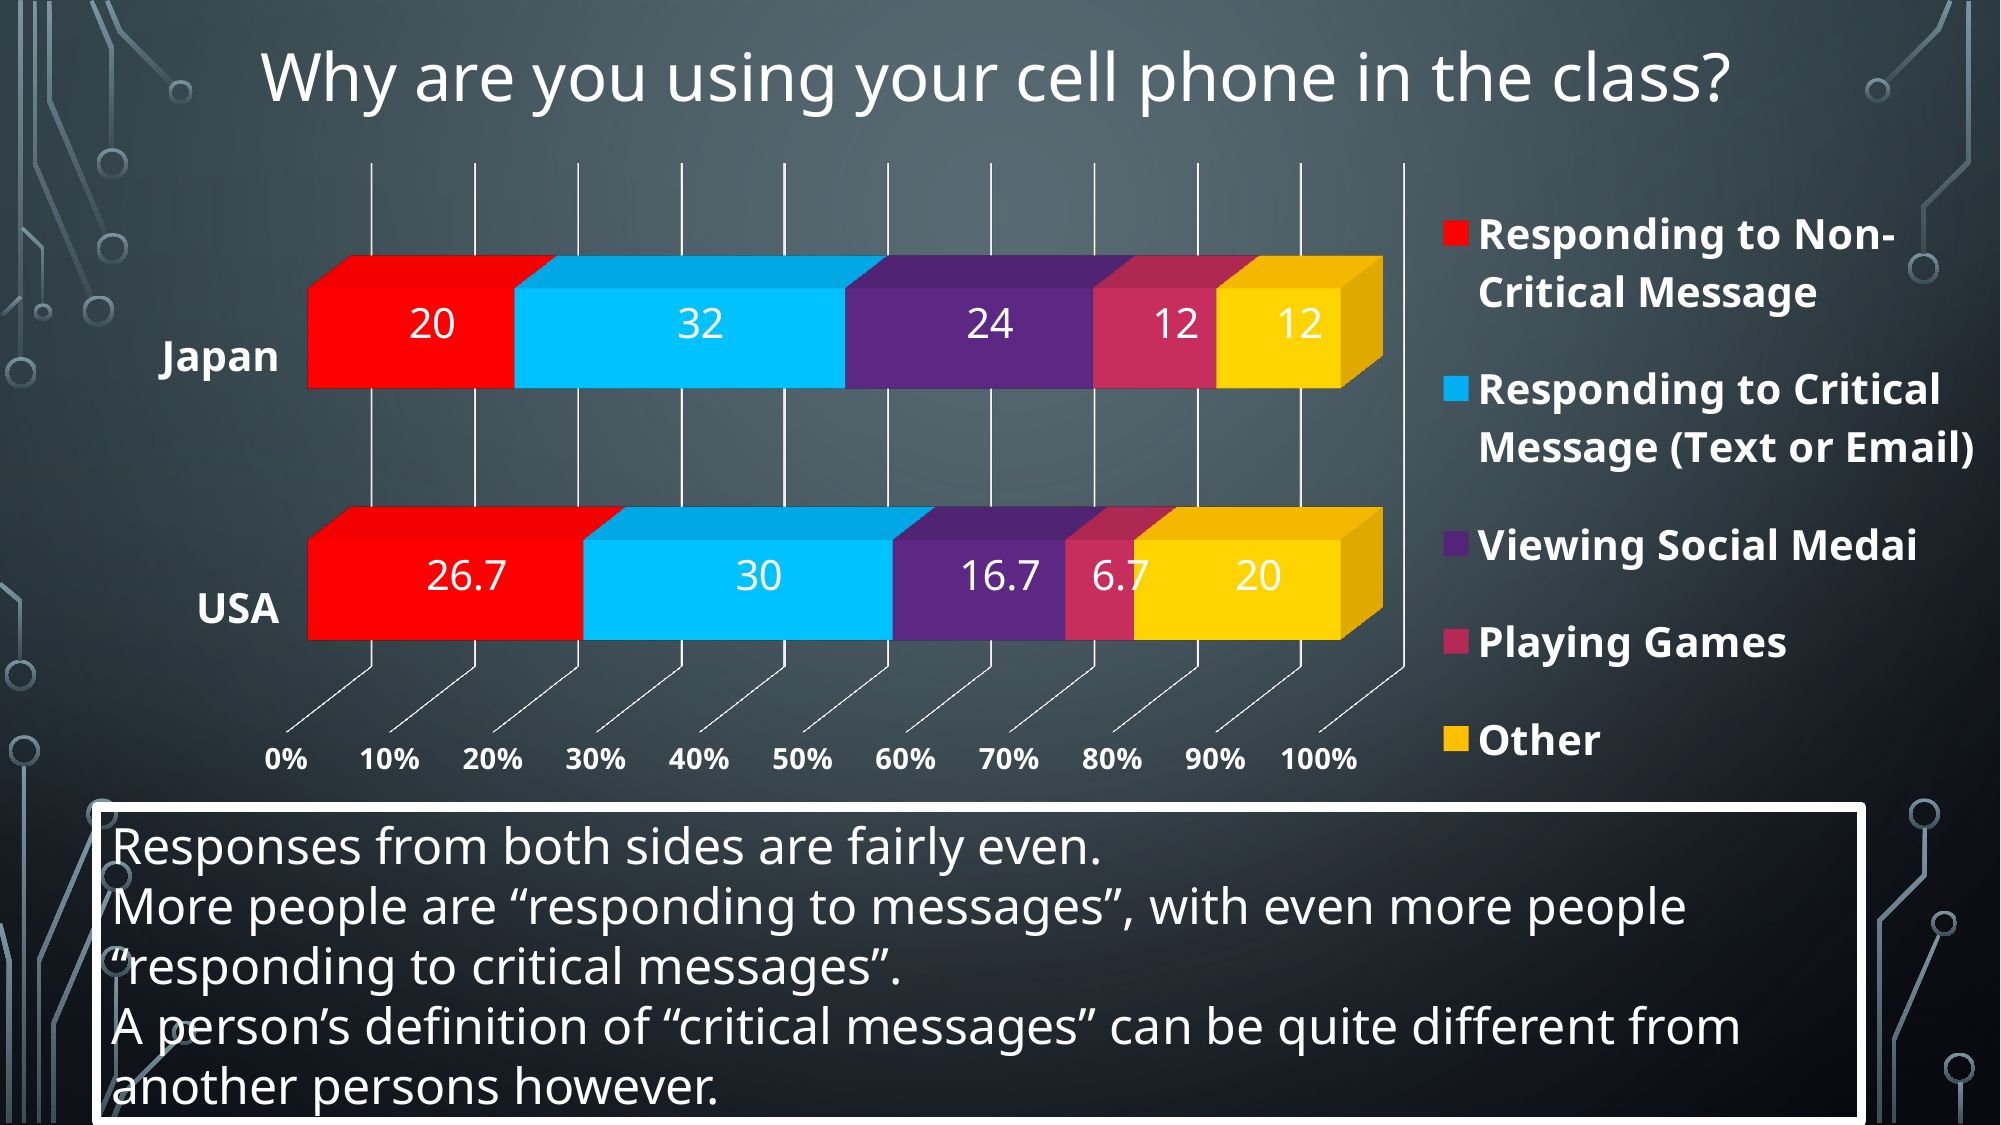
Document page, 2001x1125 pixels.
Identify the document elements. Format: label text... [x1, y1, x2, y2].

chart [0, 139, 2000, 1125]
text_box Why are you using your cell phone in the class? [96, 24, 1897, 125]
